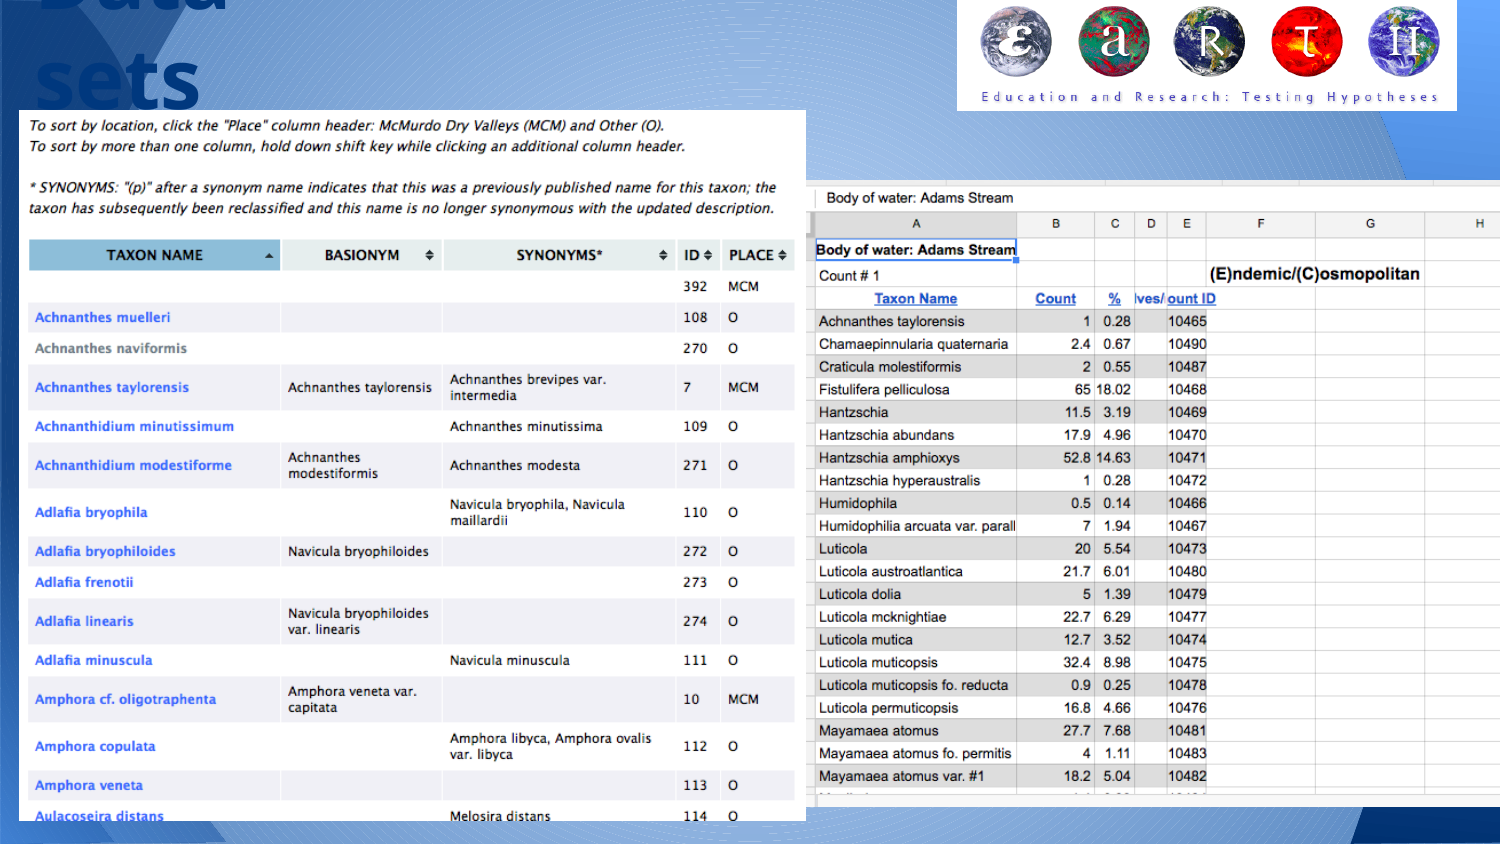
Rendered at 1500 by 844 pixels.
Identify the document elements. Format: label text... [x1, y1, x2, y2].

title Data sets [19, 8, 437, 109]
picture [18, 110, 1500, 821]
picture [957, 0, 1457, 112]
